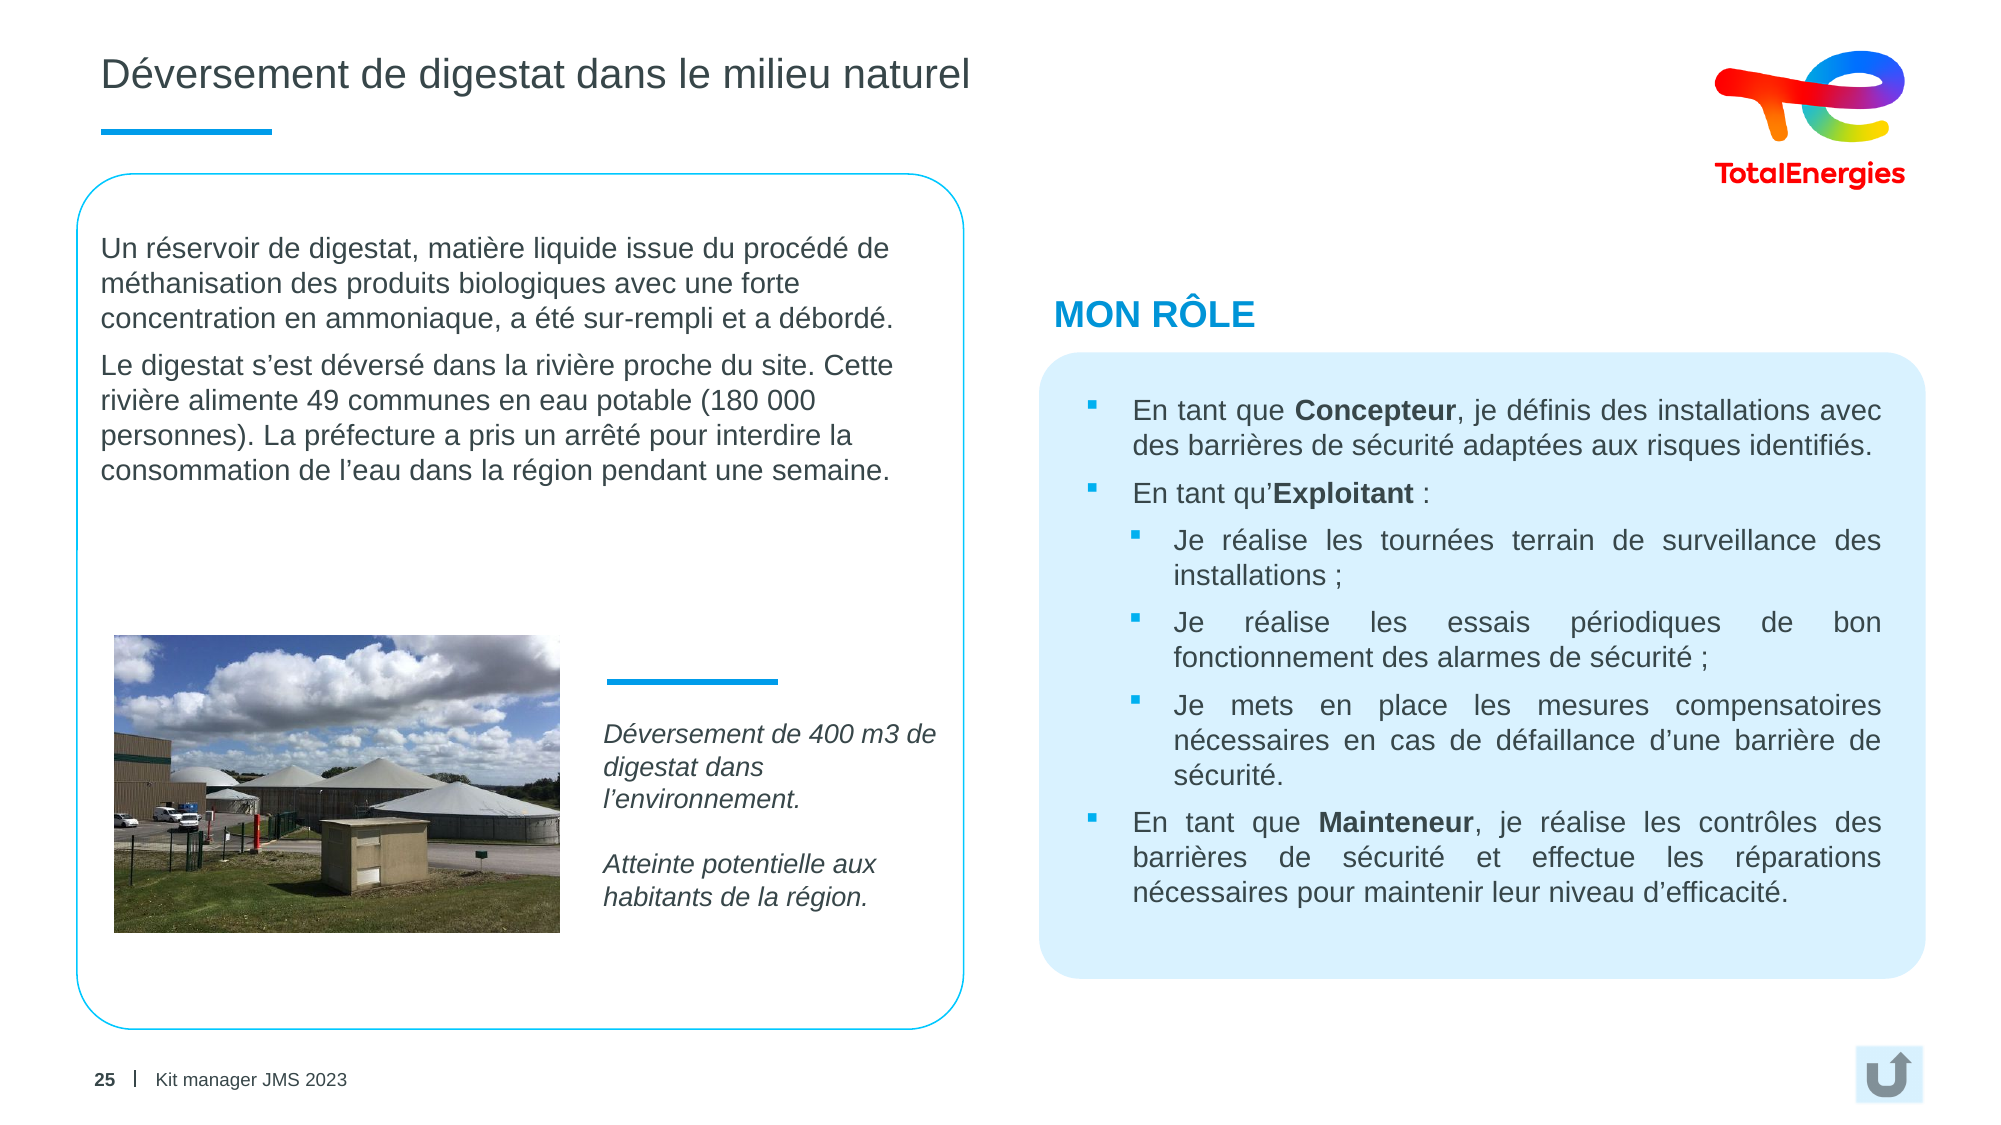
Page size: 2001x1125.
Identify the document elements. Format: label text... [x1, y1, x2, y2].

footer Kit manager JMS 2023 [140, 1058, 732, 1100]
picture [114, 635, 560, 933]
list Un réservoir de digestat, matière liquide issue du procédé de méthanisation des produits biologiques avec une forte concentration en ammoniaque, a été sur-rempli et a débordé. Le digestat s’est déversé dans la rivière proche du site. Cette rivière alimente 49 communes en eau potable (180 000 personnes). La préfecture a pris un arrêté pour interdire la consommation de l’eau dans la région pendant une semaine. [77, 174, 967, 1023]
picture [1688, 24, 1931, 216]
title Déversement de digestat dans le milieu naturel [77, 39, 1672, 138]
text_box Déversement de 400 m3 de digestat dans l’environnement. Atteinte potentielle aux habitants de la région. [588, 709, 967, 985]
slide_number 25 [35, 1058, 131, 1100]
text_box [1857, 1047, 1923, 1103]
list En tant que Concepteur, je définis des installations avec des barrières de sécurité adaptées aux risques identifiés. En tant qu’Exploitant : Je réalise les tournées terrain de surveillance des installations ; Je réalise les essais périodiques de bon fonctionnement des alarmes de sécurité ; Je mets en place les mesures compensatoires nécessaires en cas de défaillance d’une barrière de sécurité. En tant que Mainteneur, je réalise les contrôles des barrières de sécurité et effectue les réparations nécessaires pour maintenir leur niveau d’efficacité. [1041, 383, 1898, 970]
